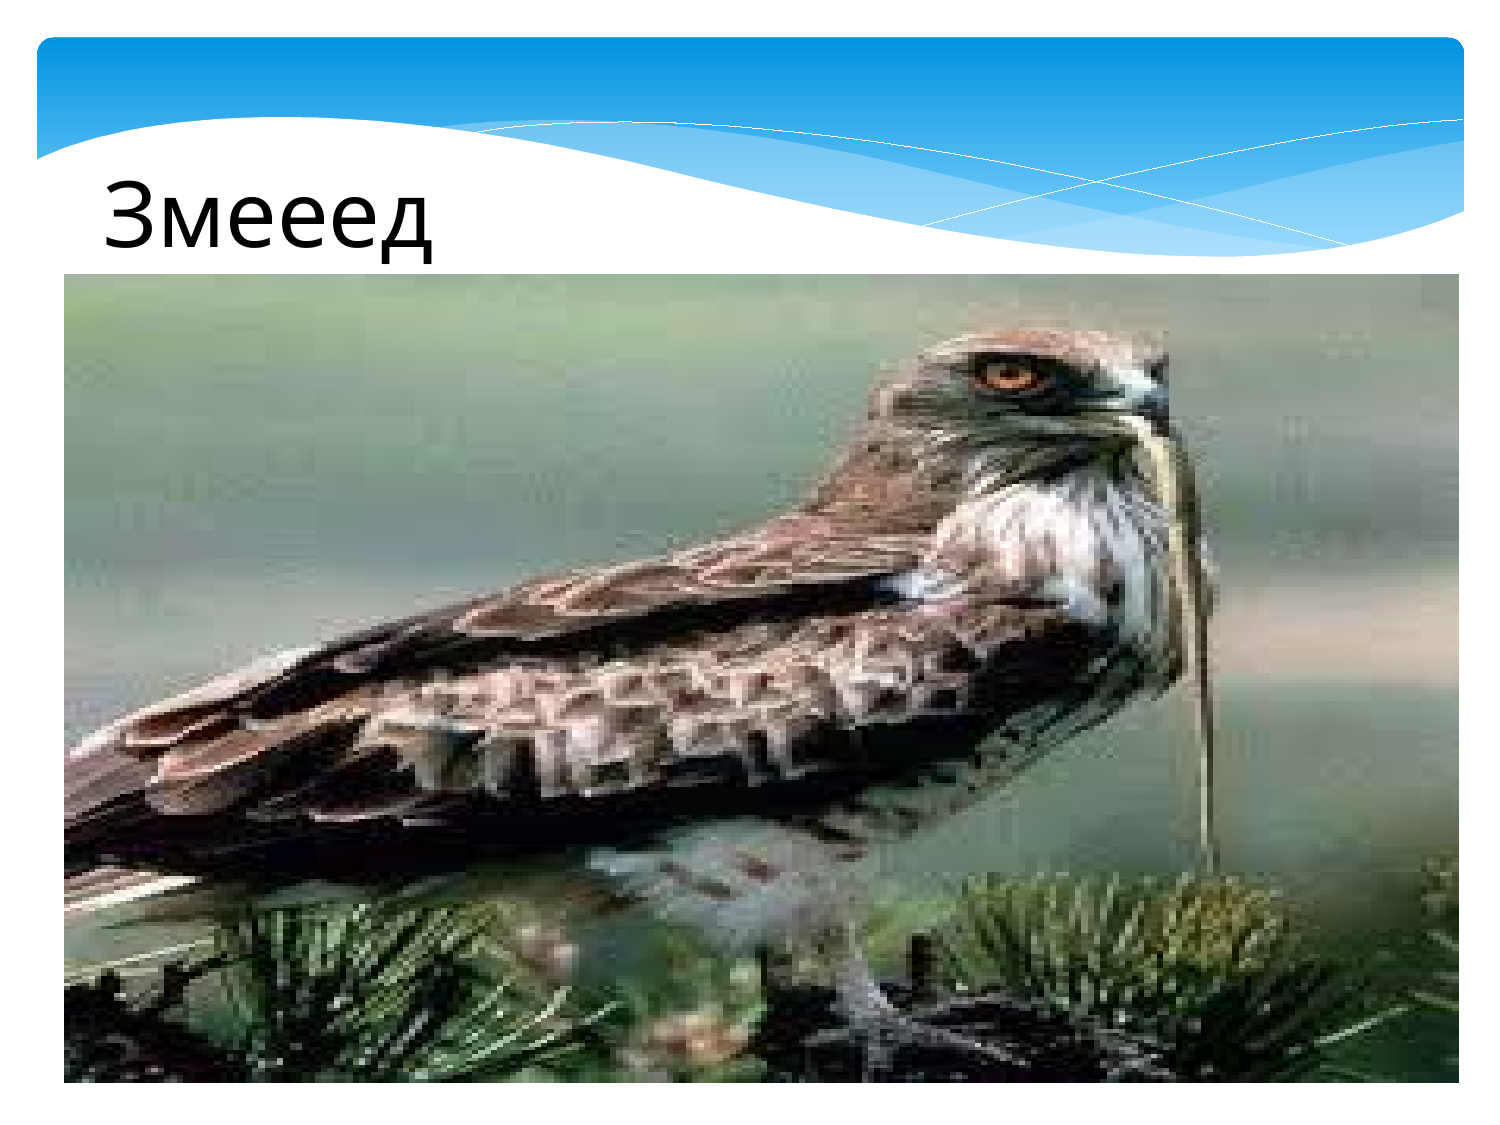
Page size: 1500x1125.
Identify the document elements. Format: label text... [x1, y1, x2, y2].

text_box Змееед [88, 148, 526, 272]
picture [64, 274, 1459, 1083]
